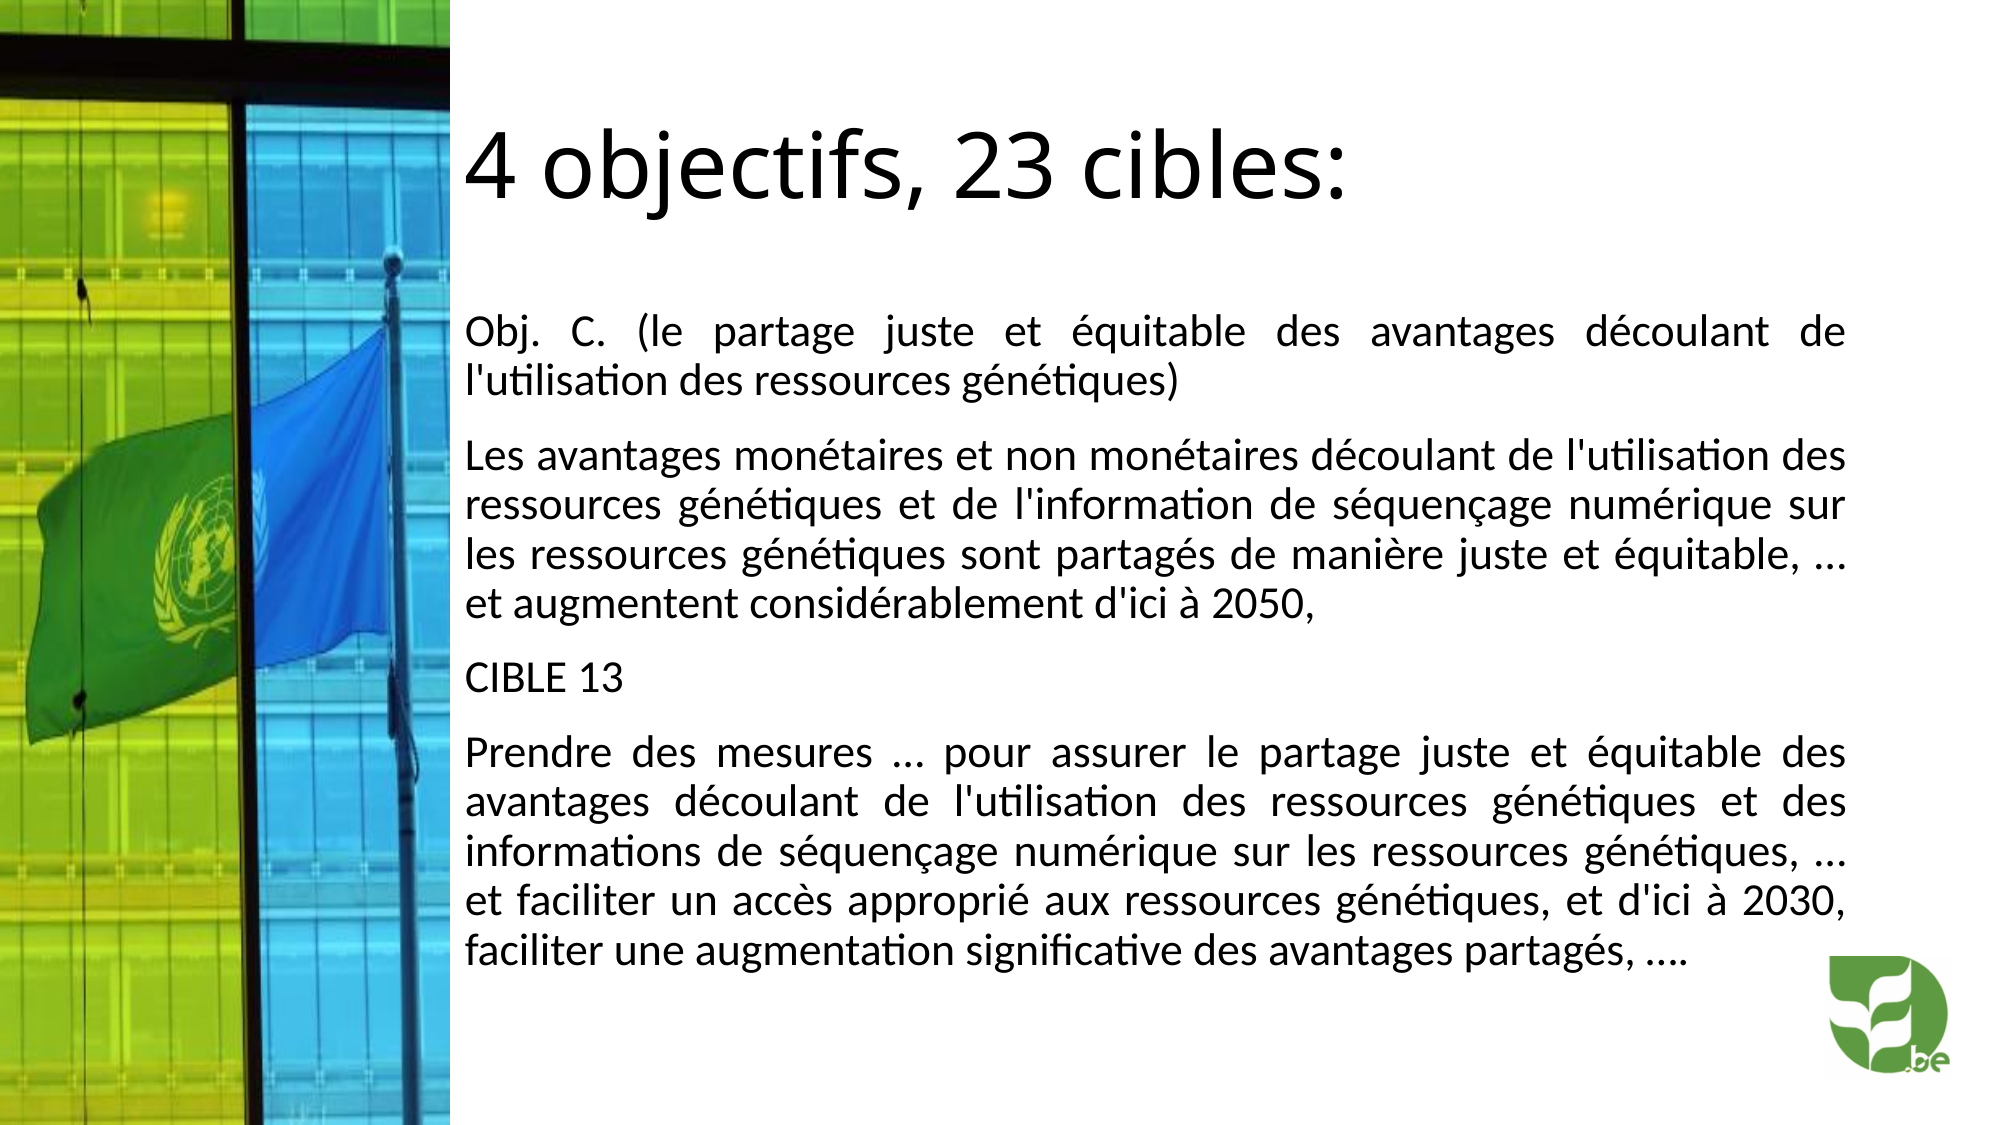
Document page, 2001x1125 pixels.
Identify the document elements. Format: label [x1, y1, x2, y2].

text_box [0, 0, 1951, 1125]
